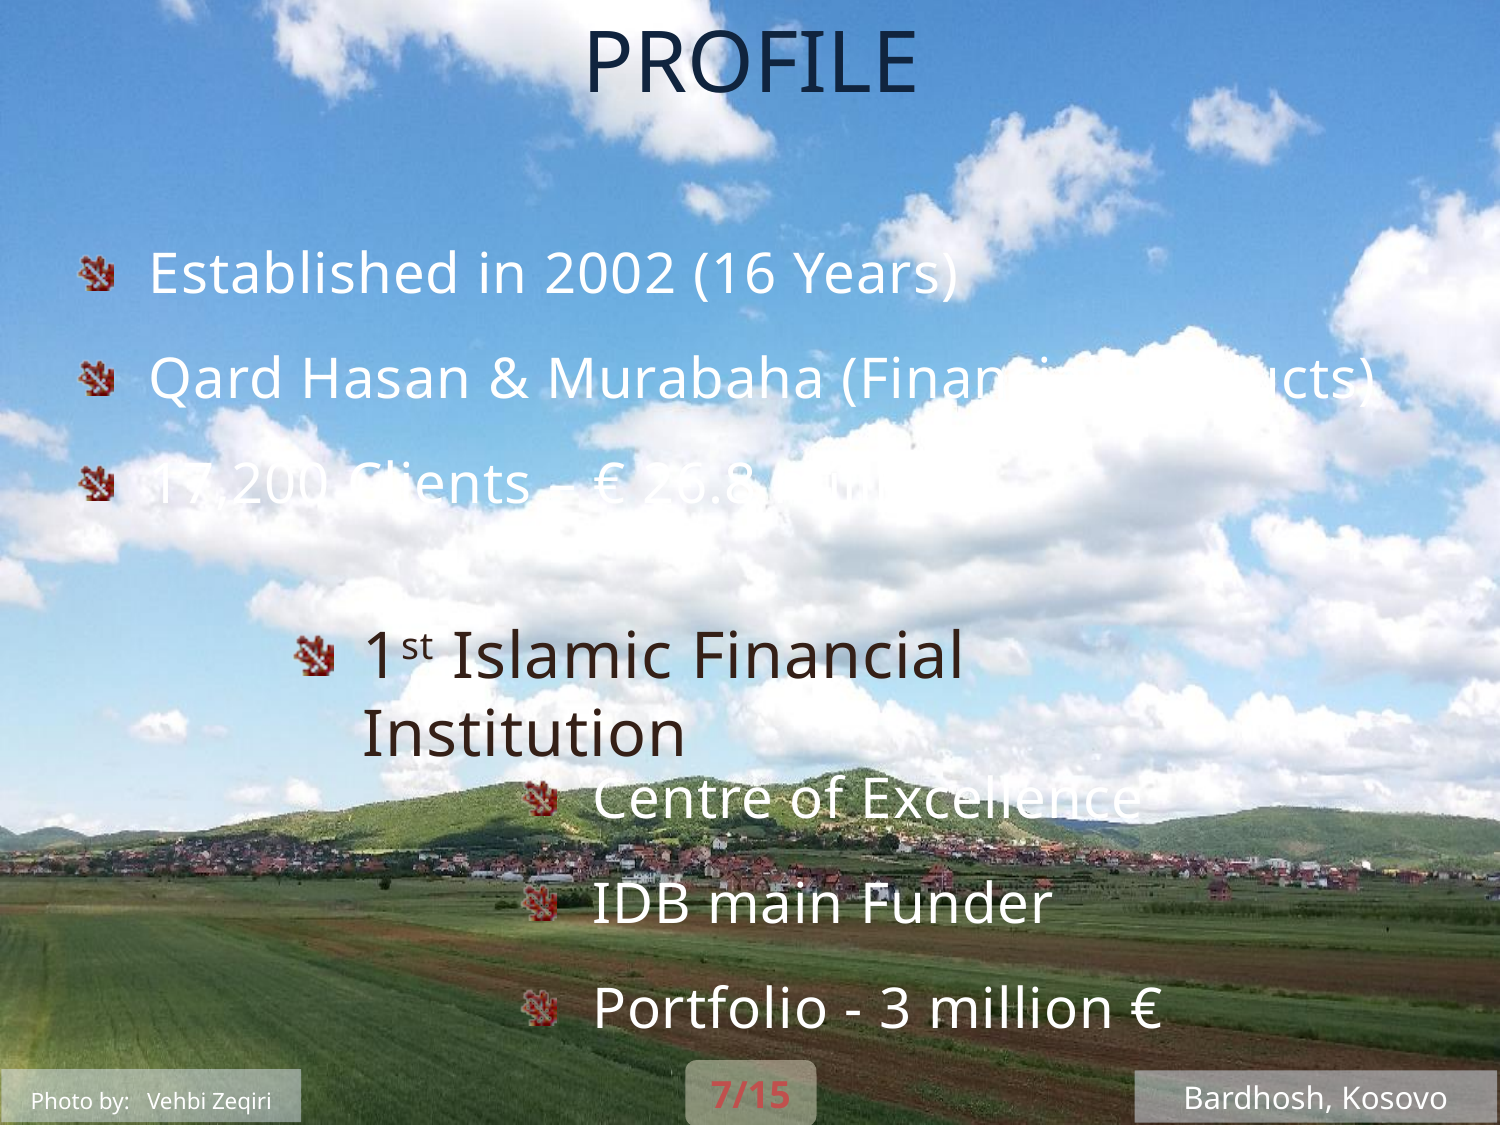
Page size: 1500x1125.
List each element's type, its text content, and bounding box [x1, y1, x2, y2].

text_box Photo by: Vehbi Zeqiri [1, 1069, 302, 1123]
text_box Established in 2002 (16 Years) Qard Hasan & Murabaha (Financial Products) 17,200 Clients – € 26.8 million [49, 229, 1438, 522]
text_box Centre of Excellence IDB main Funder Portfolio - 3 million € [492, 754, 1367, 1047]
text_box 7/15 [685, 1060, 817, 1125]
picture [0, 0, 1500, 1125]
text_box 1st Islamic Financial Institution [263, 606, 1239, 777]
text_box PROFILE [5, 0, 1497, 118]
text_box Bardhosh, Kosovo [1134, 1070, 1498, 1123]
